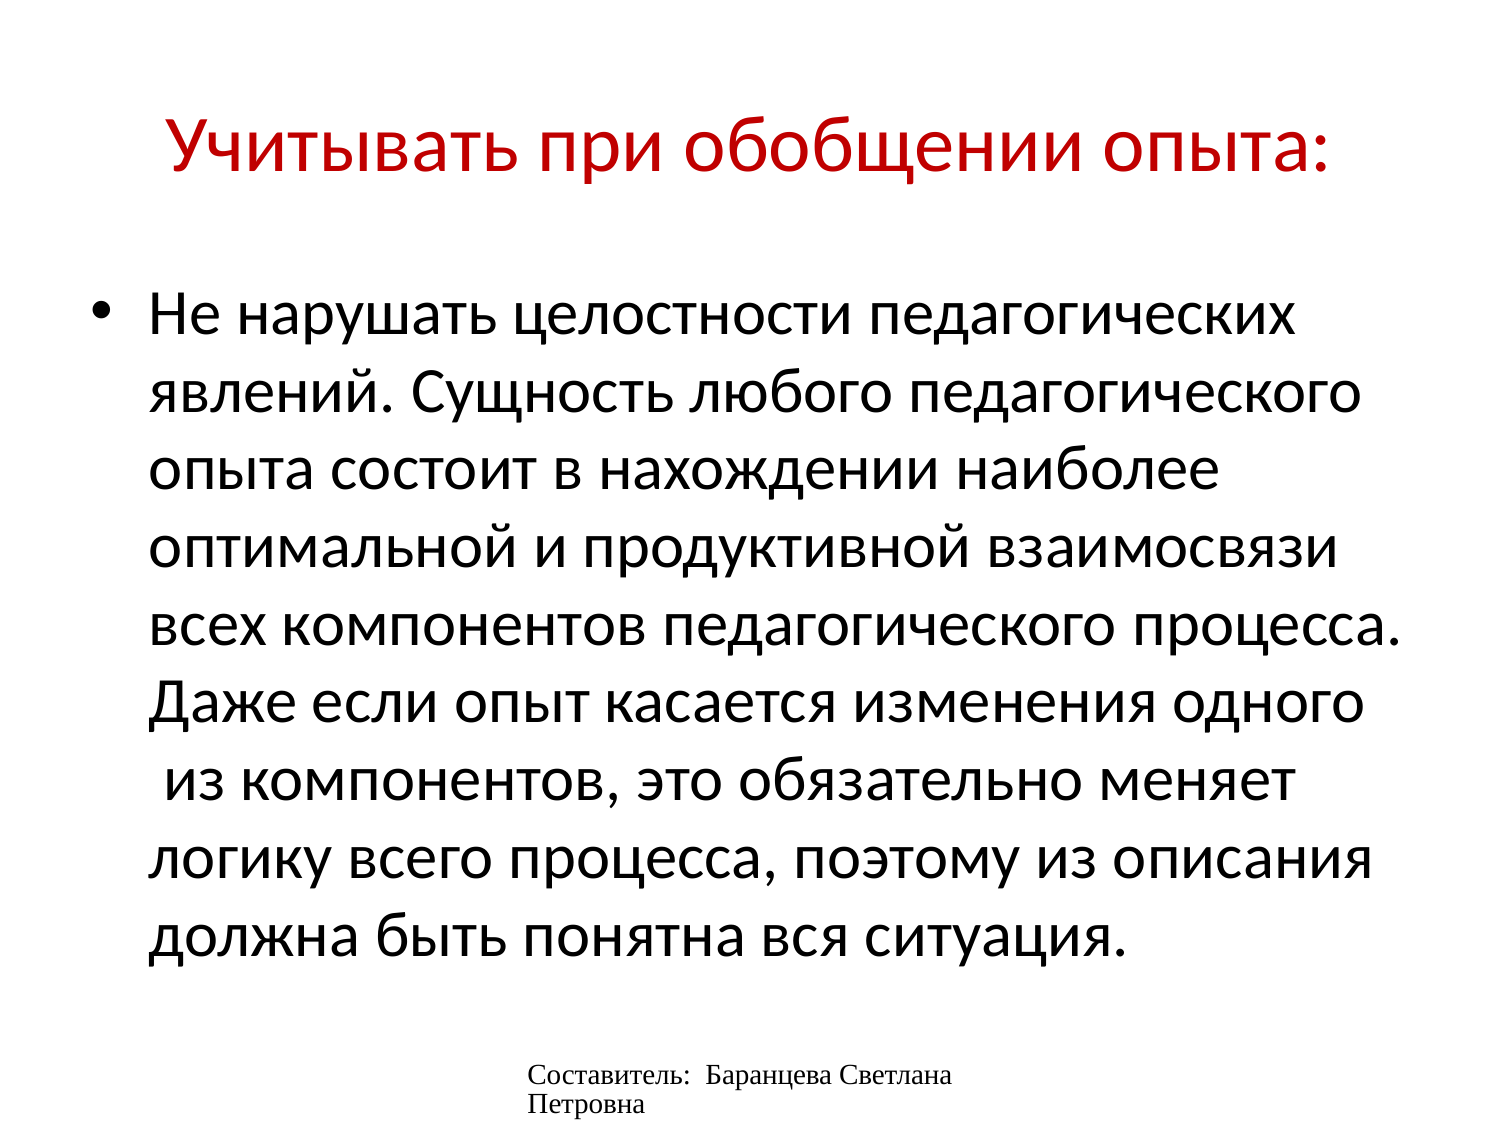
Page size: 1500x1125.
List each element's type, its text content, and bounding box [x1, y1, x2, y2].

title Учитывать при обобщении опыта: [75, 45, 1425, 233]
list Не нарушать целостности педагогических явлений. Сущность любого педагогического опыта состоит в нахождении наиболее оптимальной и продуктивной взаимосвязи всех компонентов педагогического процесса. Даже если опыт касается изменения одного из компонентов, это обязательно меняет логику всего процесса, поэтому из описания должна быть понятна вся ситуация. [75, 262, 1425, 1005]
footer Составитель: Баранцева Светлана Петровна [512, 1042, 988, 1103]
